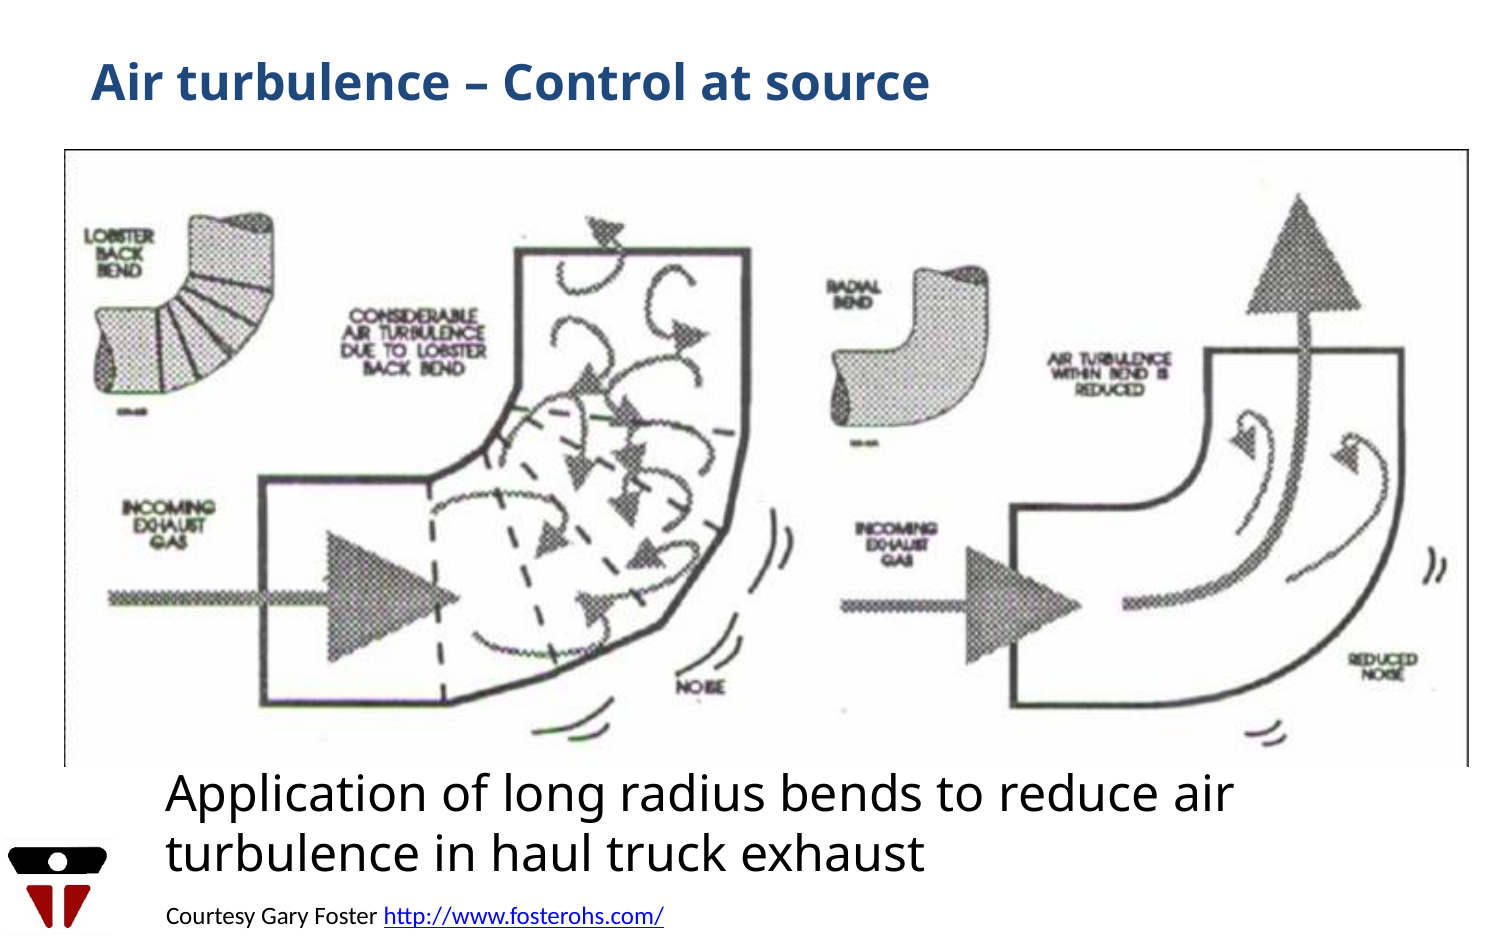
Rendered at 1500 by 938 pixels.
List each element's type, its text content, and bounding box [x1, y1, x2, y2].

text_box Air turbulence – Control at source [76, 43, 947, 119]
picture [3, 837, 113, 935]
text_box Courtesy Gary Foster http://www.fosterohs.com/ [151, 892, 1309, 938]
text_box Application of long radius bends to reduce air turbulence in haul truck exhaust [150, 773, 1472, 890]
picture [64, 149, 1469, 767]
